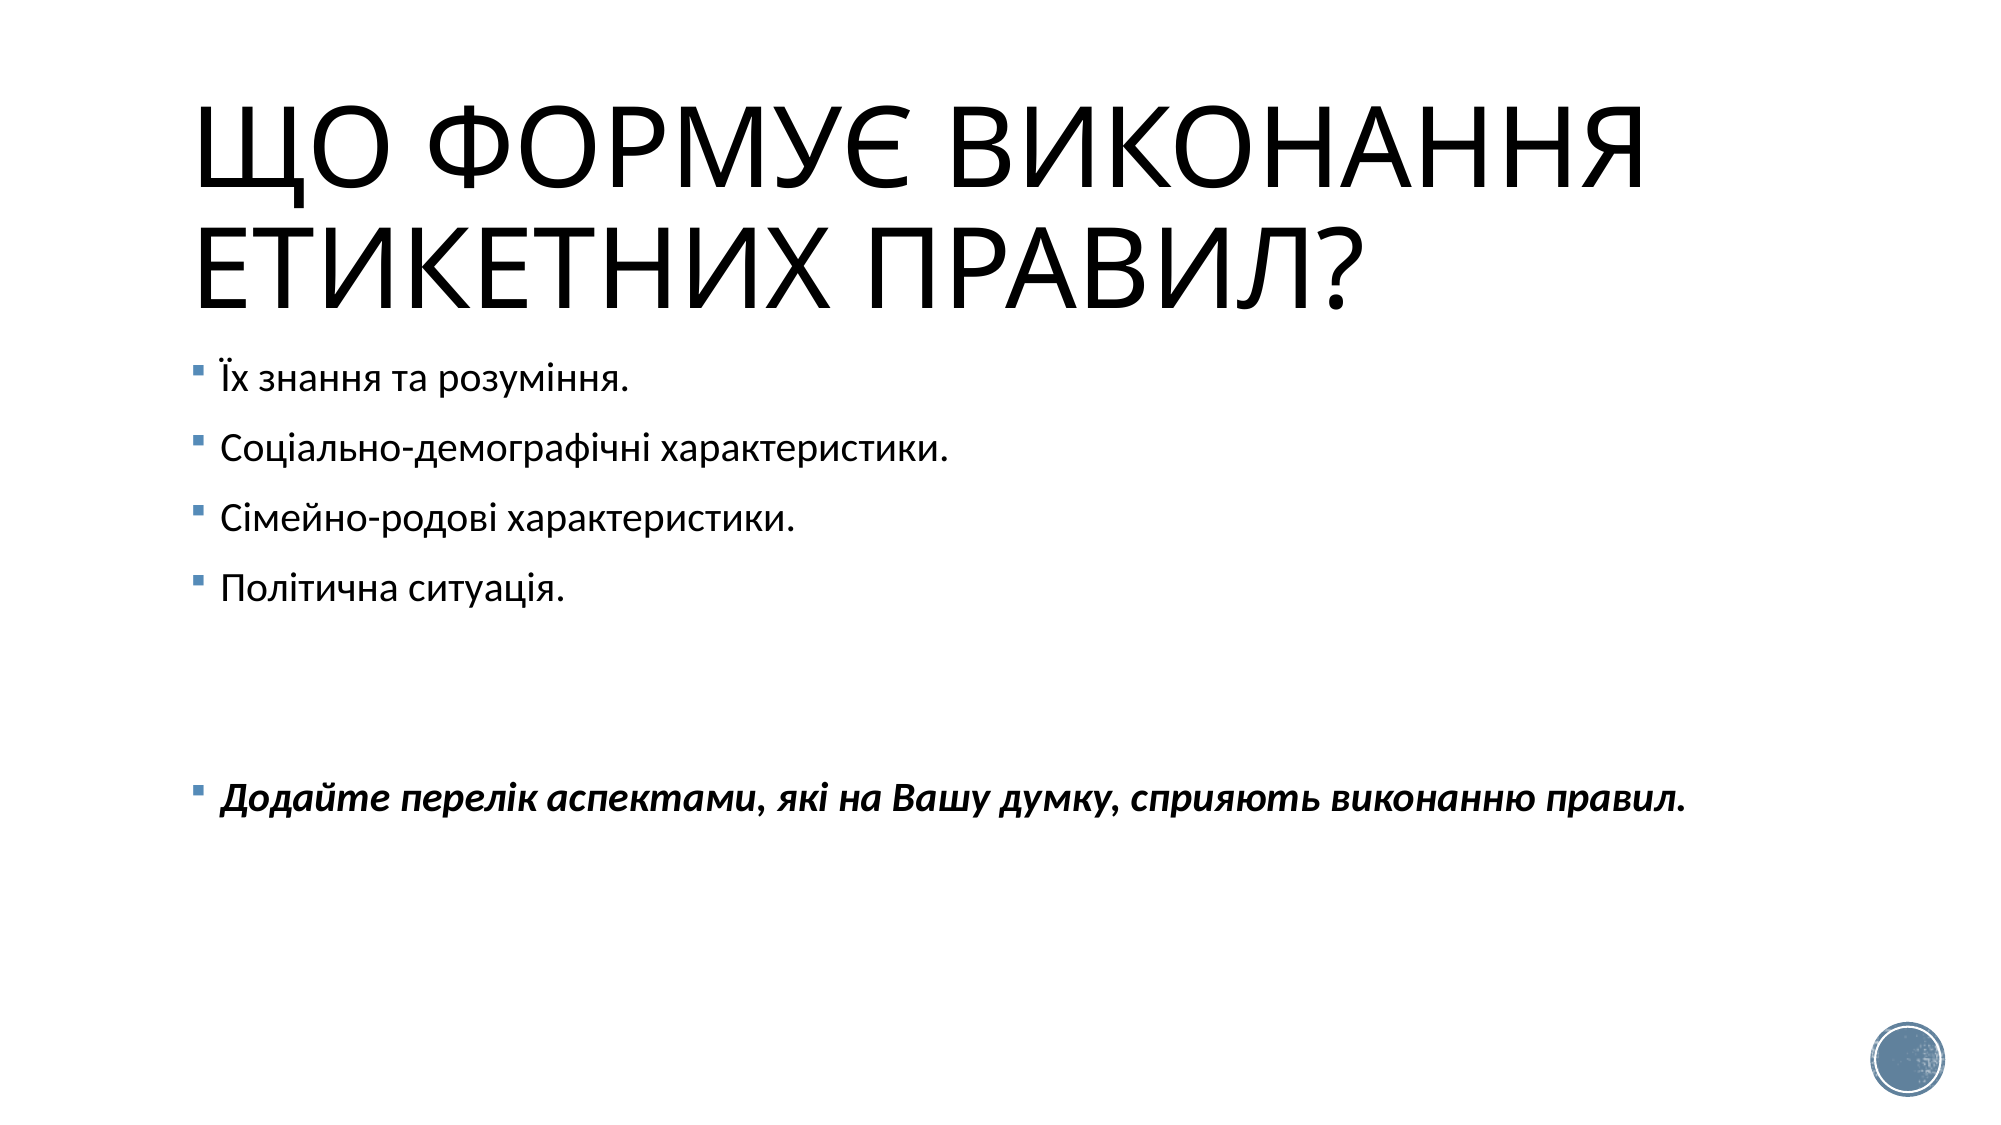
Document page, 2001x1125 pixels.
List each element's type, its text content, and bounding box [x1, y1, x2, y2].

list Їх знання та розуміння. Соціально-демографічні характеристики. Сімейно-родові характеристики. Політична ситуація. Додайте перелік аспектами, які на Вашу думку, сприяють виконанню правил. [175, 348, 1826, 1013]
title Що формує виконання етикетних правил? [175, 79, 1826, 344]
